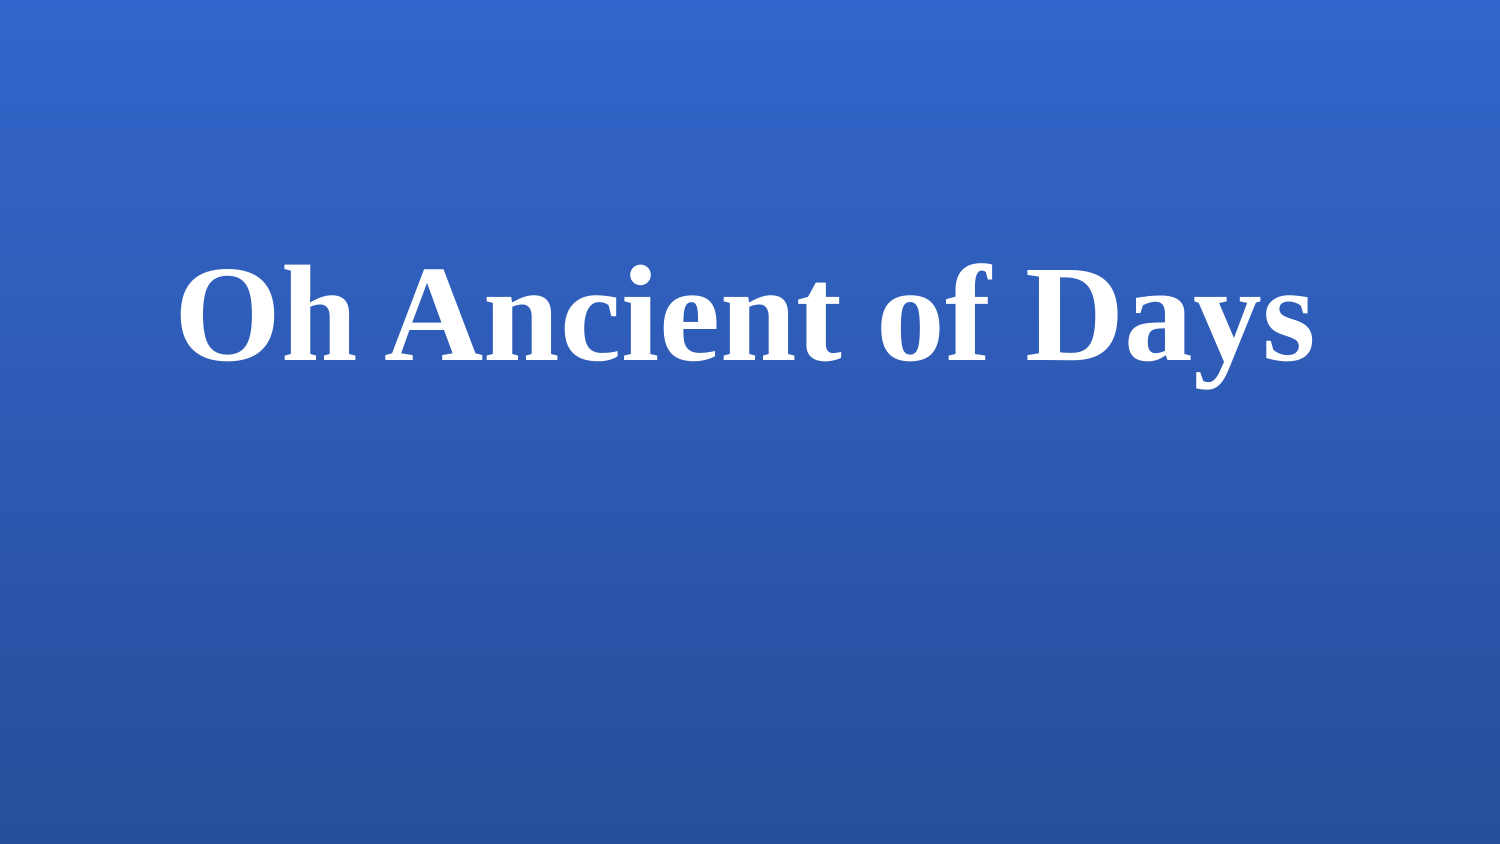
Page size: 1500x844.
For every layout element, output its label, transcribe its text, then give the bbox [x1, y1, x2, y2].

text_box Oh Ancient of Days [0, 215, 1496, 396]
